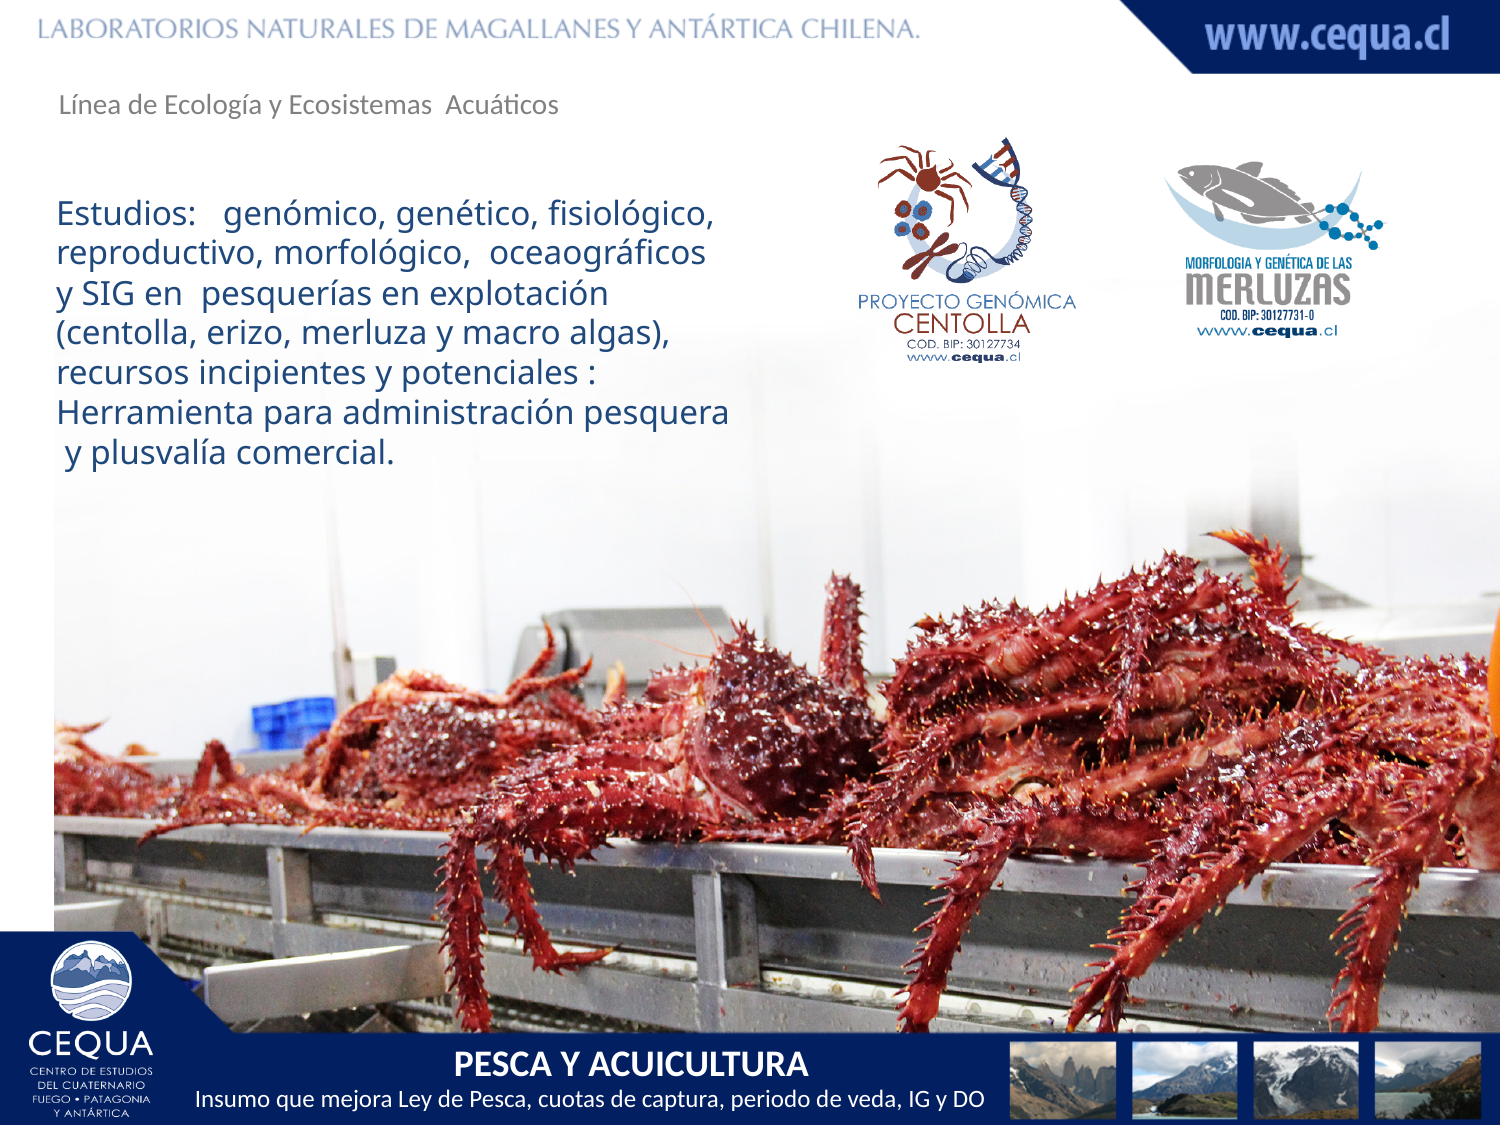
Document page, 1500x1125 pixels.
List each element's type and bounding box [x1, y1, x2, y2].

text_box [0, 0, 1500, 1125]
